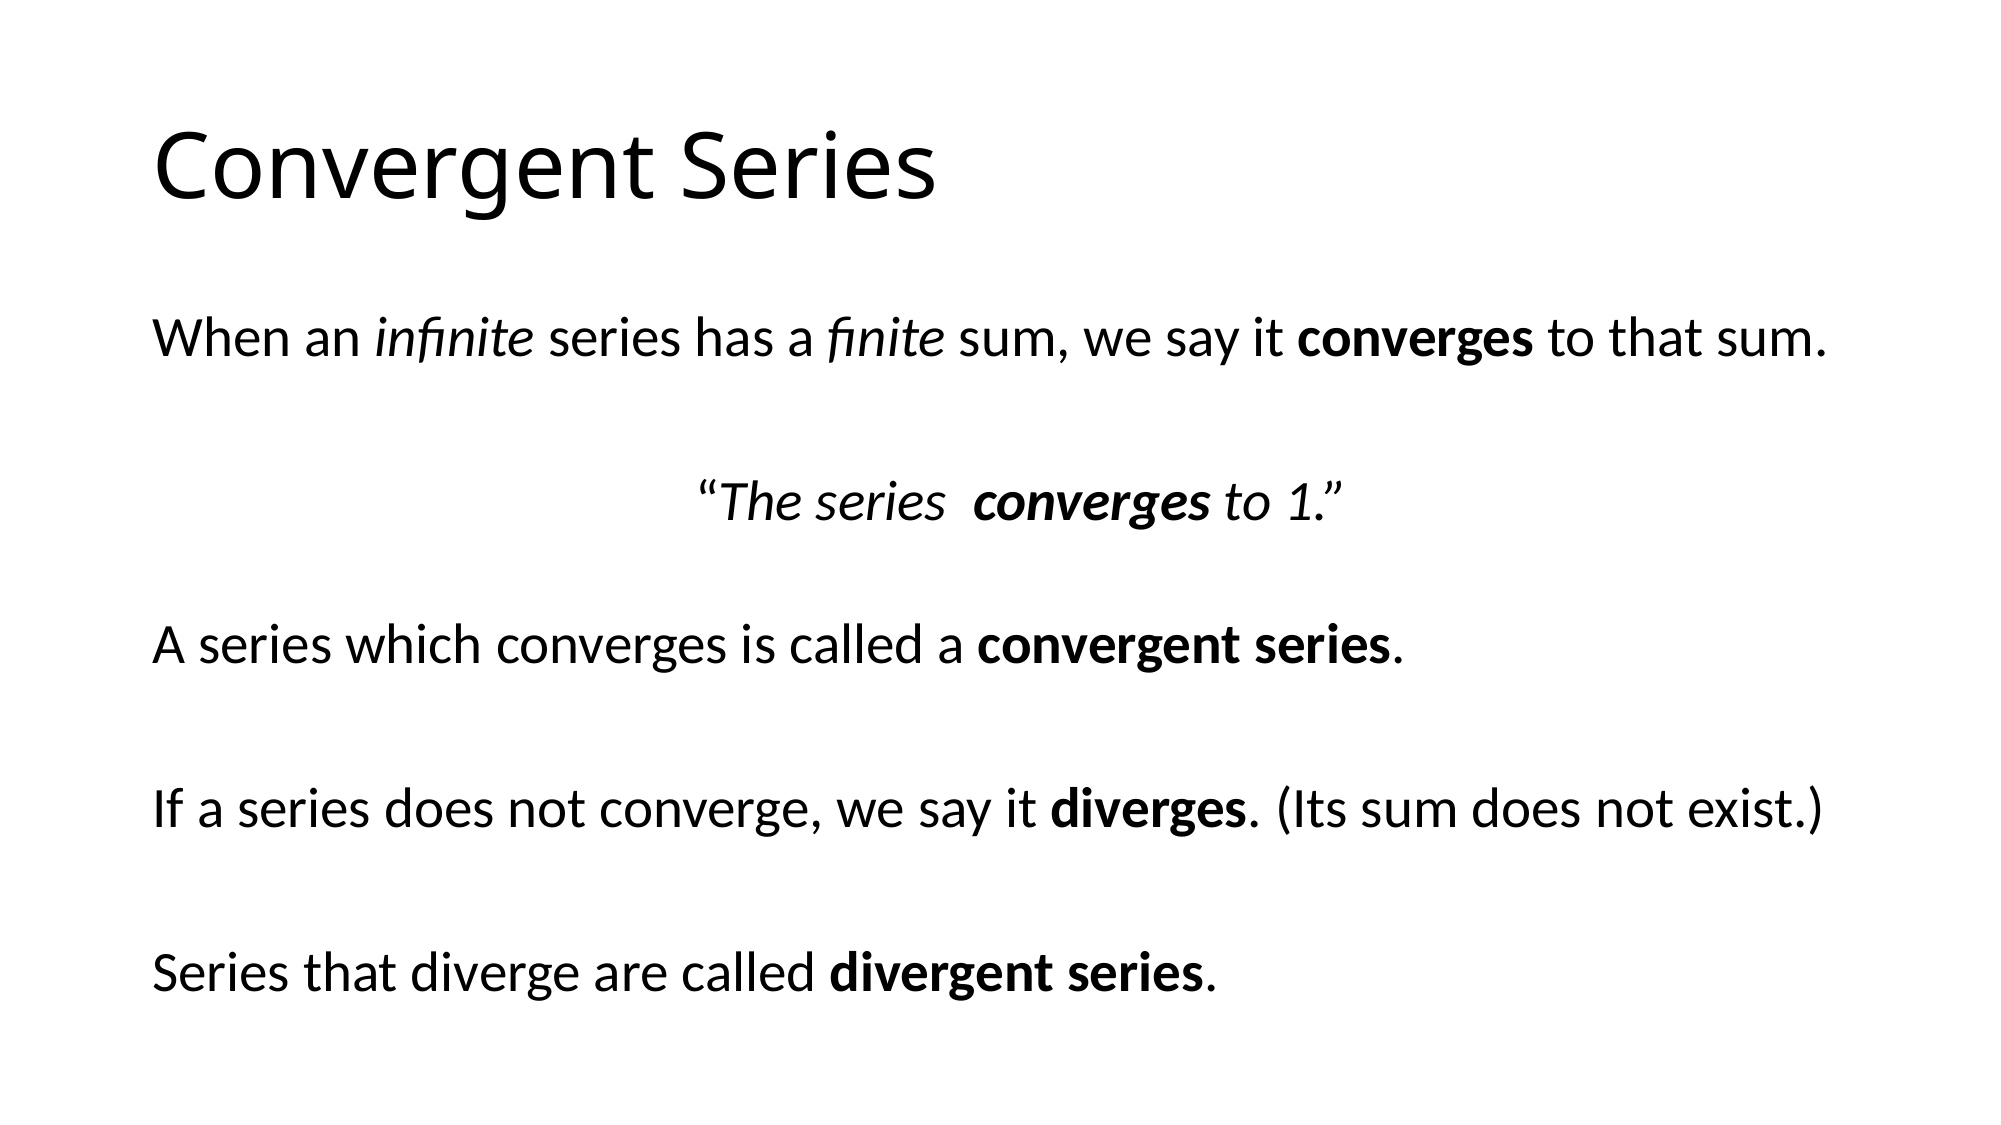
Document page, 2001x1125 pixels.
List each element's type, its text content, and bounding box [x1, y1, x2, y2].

title Convergent Series [137, 59, 1863, 278]
